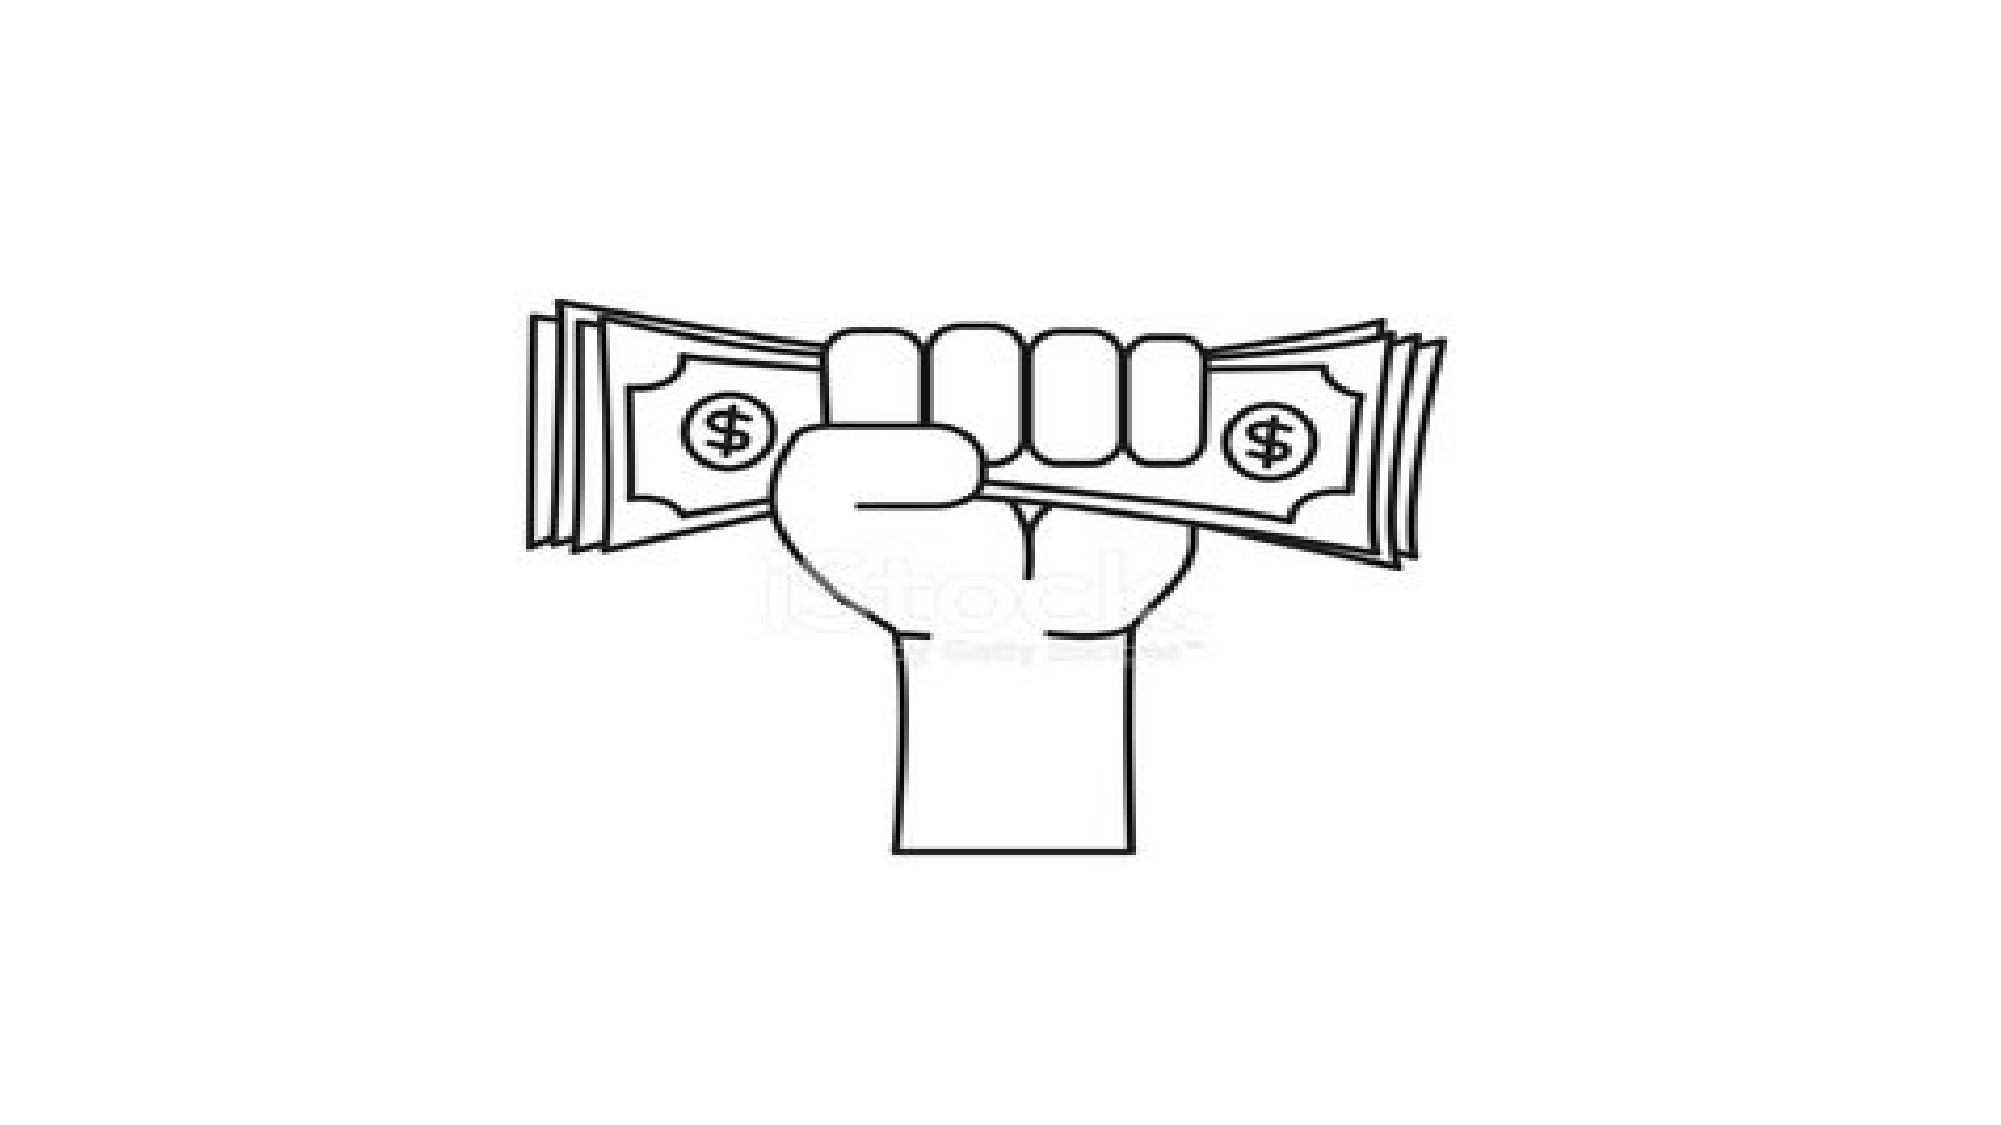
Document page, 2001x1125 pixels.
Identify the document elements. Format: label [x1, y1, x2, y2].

picture [479, 265, 1494, 890]
